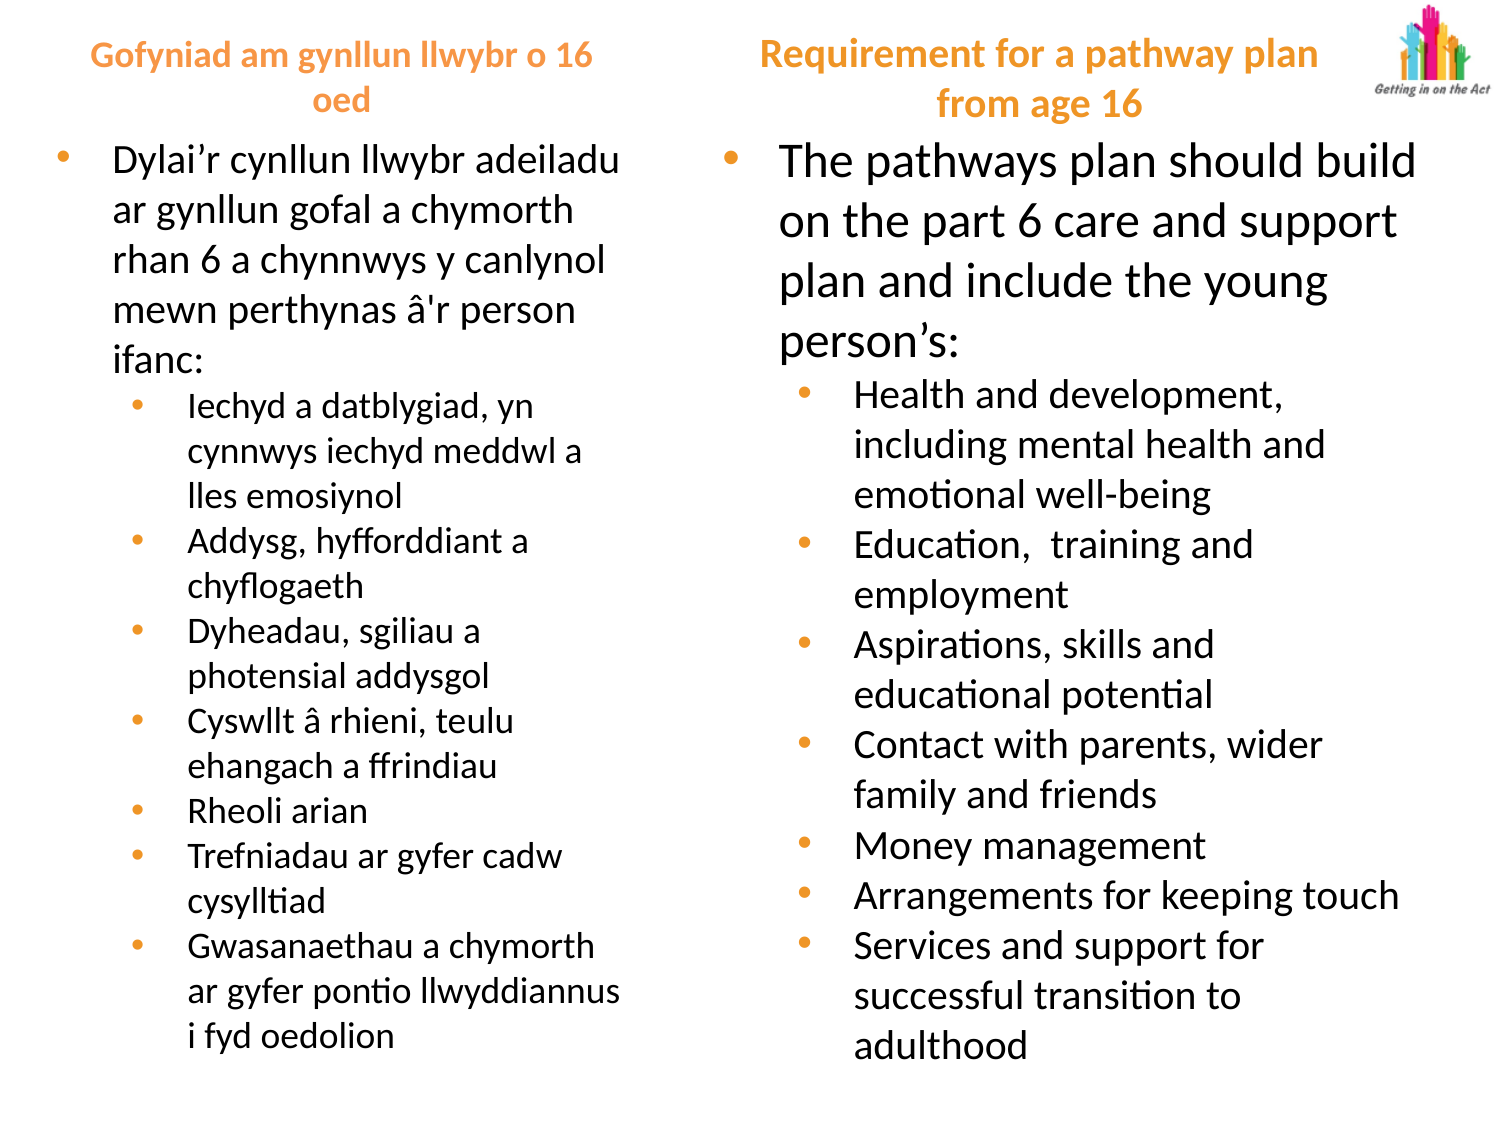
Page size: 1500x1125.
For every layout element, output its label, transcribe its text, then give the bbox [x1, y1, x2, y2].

picture [1371, 0, 1498, 102]
text_box Dylai’r cynllun llwybr adeiladu ar gynllun gofal a chymorth rhan 6 a chynnwys y canlynol mewn perthynas â'r person ifanc: Iechyd a datblygiad, yn cynnwys iechyd meddwl a lles emosiynol Addysg, hyfforddiant a chyflogaeth Dyheadau, sgiliau a photensial addysgol Cyswllt â rhieni, teulu ehangach a ffrindiau Rheoli arian Trefniadau ar gyfer cadw cysylltiad Gwasanaethau a chymorth ar gyfer pontio llwyddiannus i fyd oedolion [41, 124, 644, 1064]
text_box Requirement for a pathway plan from age 16 [707, 18, 1373, 119]
text_box The pathways plan should build on the part 6 care and support plan and include the young person’s: Health and development, including mental health and emotional well-being Education, training and employment Aspirations, skills and educational potential Contact with parents, wider family and friends Money management Arrangements for keeping touch Services and support for successful transition to adulthood [707, 119, 1436, 1075]
text_box Gofyniad am gynllun llwybr o 16 oed [58, 23, 626, 124]
